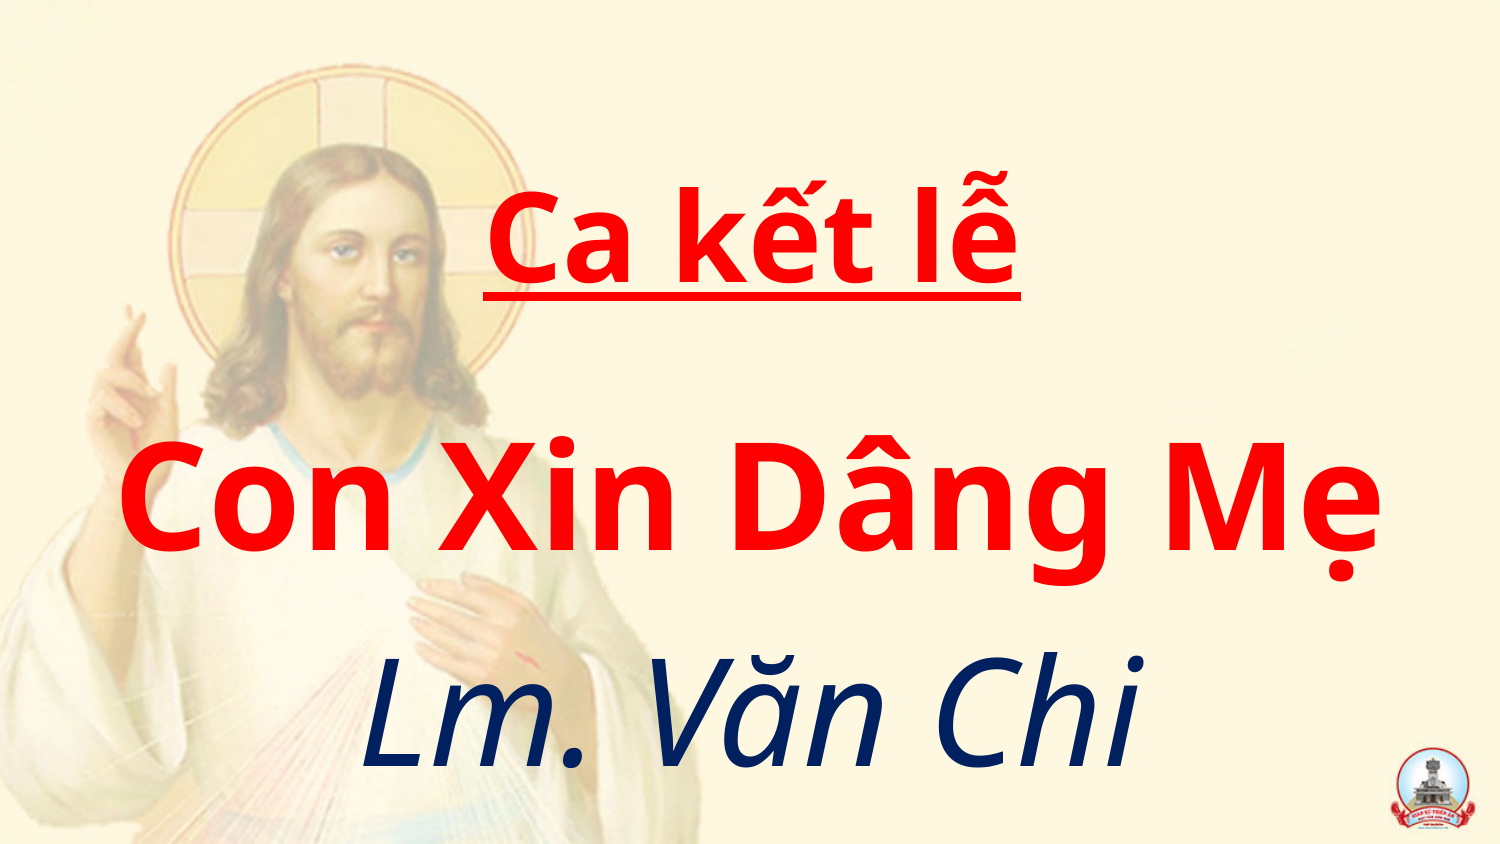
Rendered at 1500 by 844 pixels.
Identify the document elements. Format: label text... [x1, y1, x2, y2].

list Ca kết lễ Con Xin Dâng Mẹ Lm. Văn Chi [0, 0, 1500, 844]
